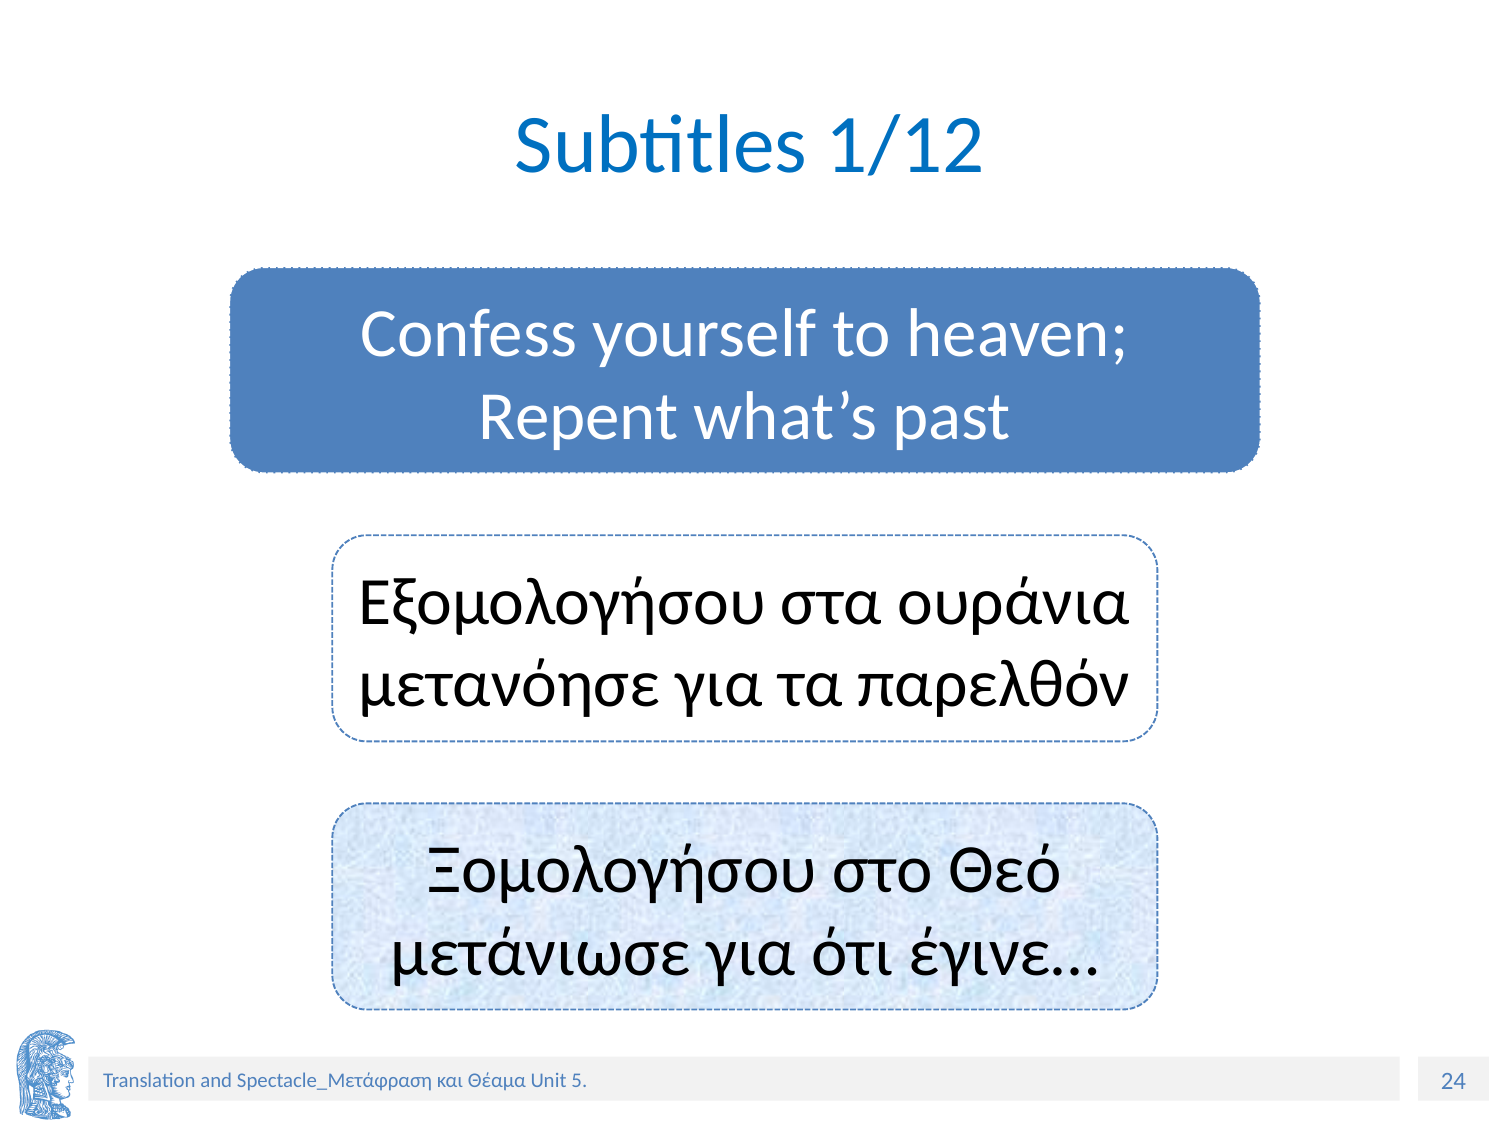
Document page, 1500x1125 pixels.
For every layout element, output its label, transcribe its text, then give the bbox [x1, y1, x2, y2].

picture [9, 1026, 81, 1120]
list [100, 266, 1390, 1010]
title Subtitles 1/12 [75, 45, 1425, 233]
